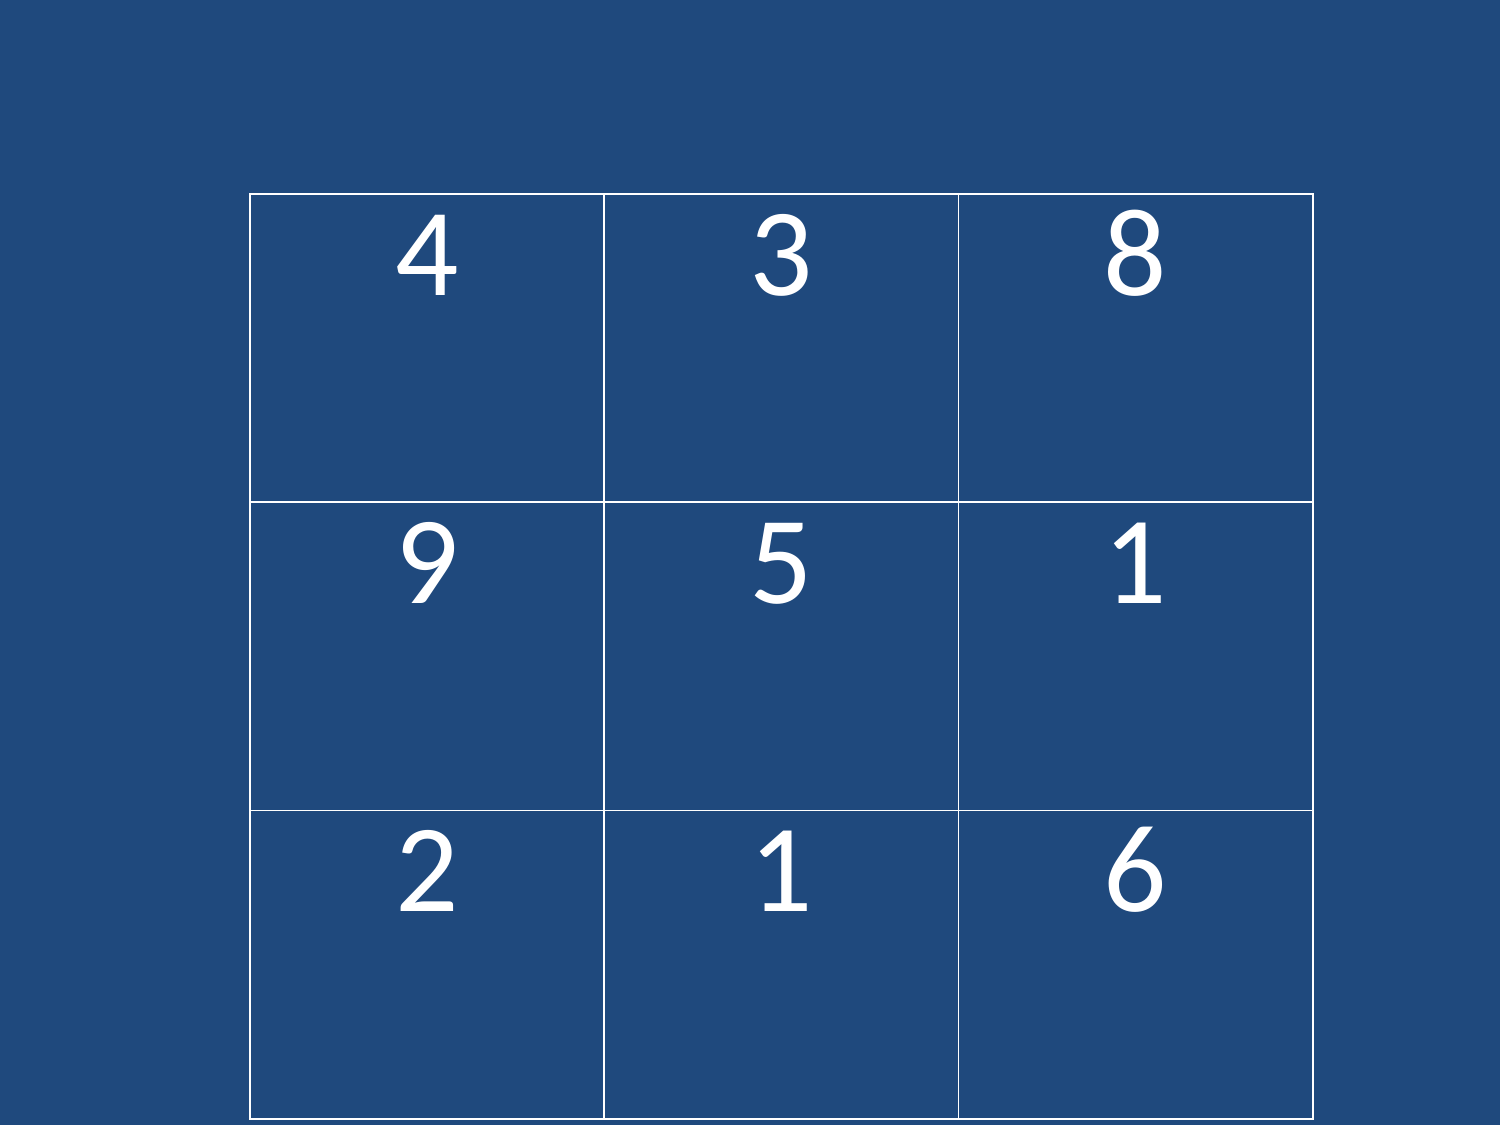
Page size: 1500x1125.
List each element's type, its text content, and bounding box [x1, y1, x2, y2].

table_cell 9 [251, 503, 603, 810]
table_header 4 [251, 195, 603, 501]
table_header 3 [605, 195, 958, 501]
table_cell 2 [251, 811, 603, 1118]
table_header 8 [959, 195, 1312, 501]
table_cell 1 [605, 811, 958, 1118]
table_cell 6 [959, 811, 1312, 1118]
table_cell 1 [959, 503, 1312, 810]
table_cell 5 [605, 503, 958, 810]
